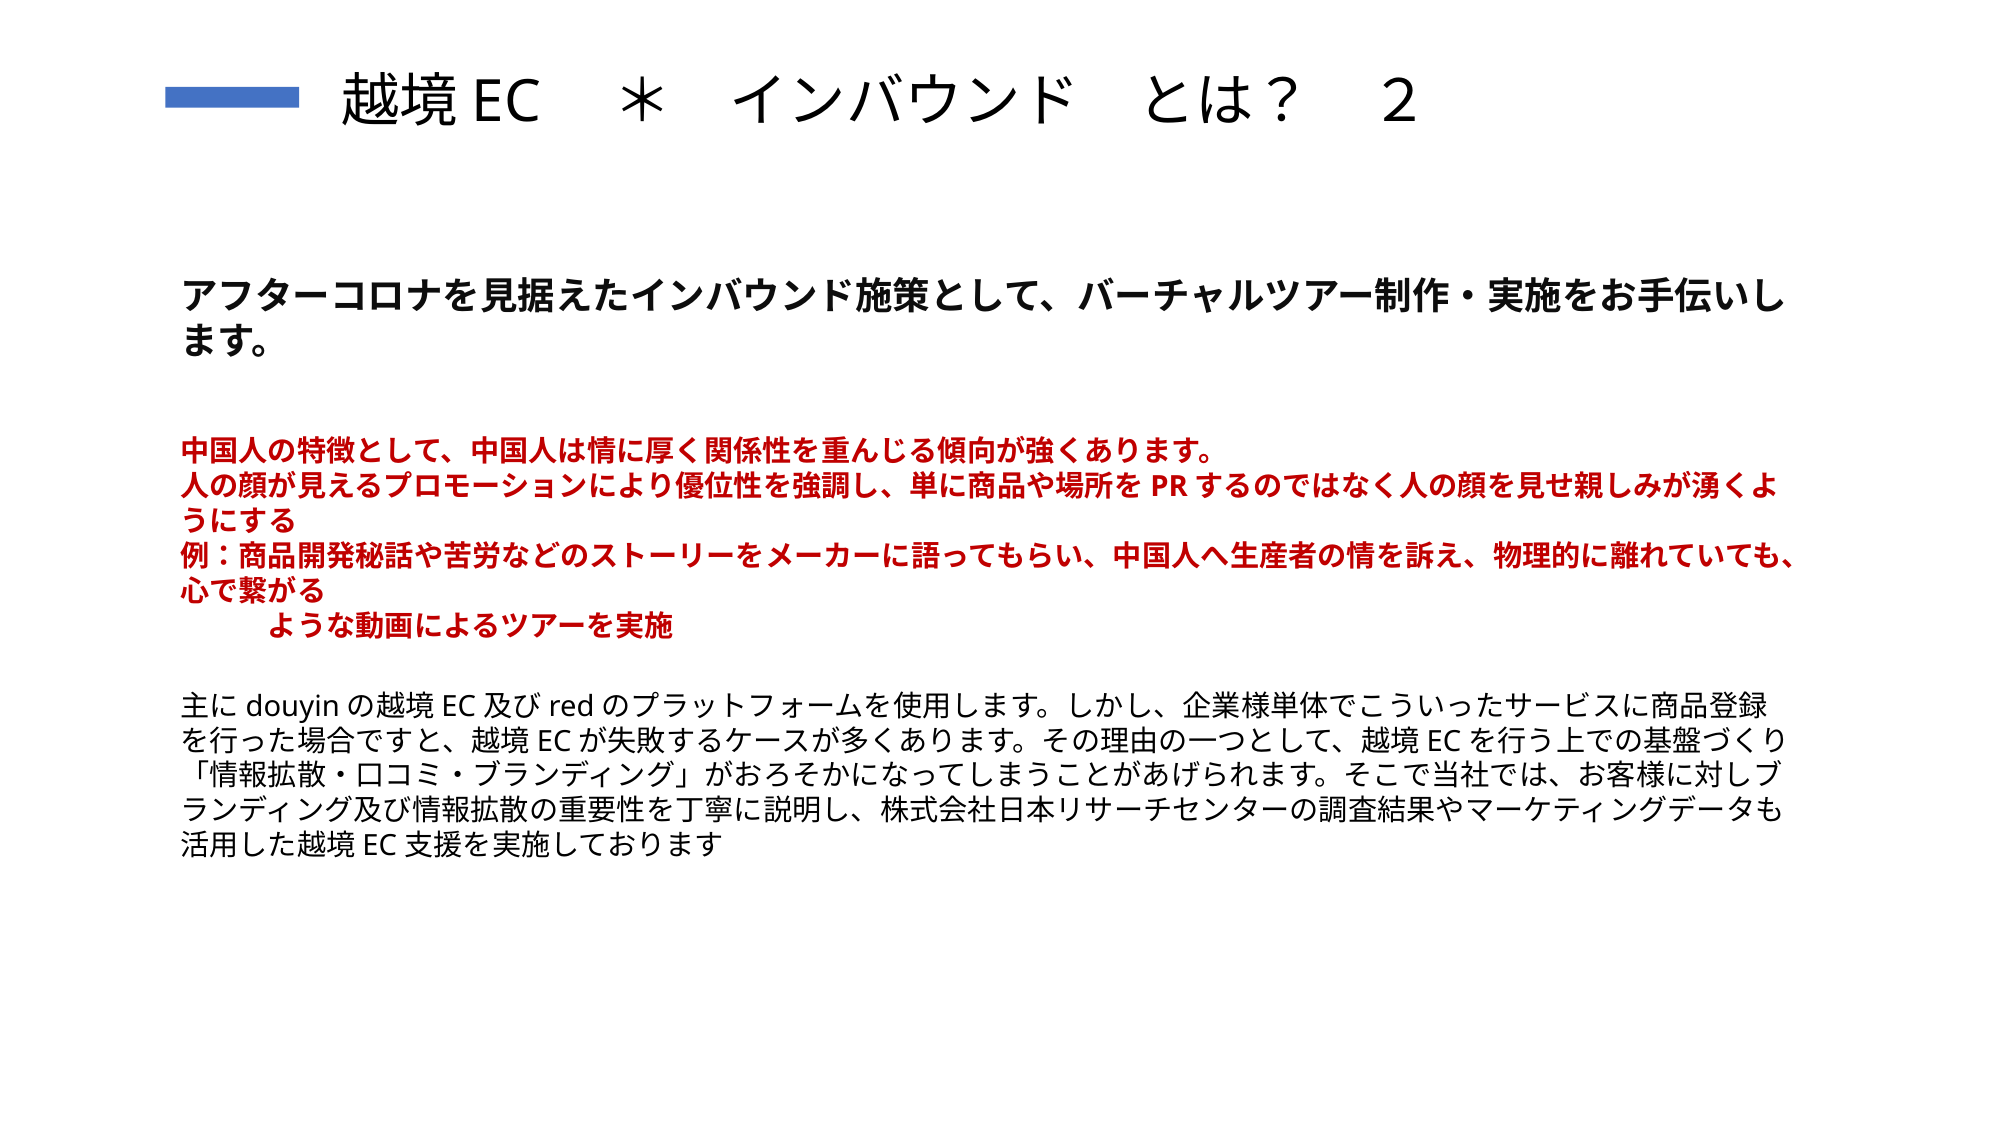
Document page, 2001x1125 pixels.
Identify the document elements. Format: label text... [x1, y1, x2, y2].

text_box [164, 86, 300, 109]
title 越境EC ＊ インバウンド とは？ ２ [326, 16, 1888, 189]
text_box アフターコロナを見据えたインバウンド施策として、バーチャルツアー制作・実施をお手伝いします。 中国人の特徴として、中国人は情に厚く関係性を重んじる傾向が強くあります。 人の顔が見えるプロモーションにより優位性を強調し、単に商品や場所をPRするのではなく人の顔を見せ親しみが湧くようにする 例：商品開発秘話や苦労などのストーリーをメーカーに語ってもらい、中国人へ生産者の情を訴え、物理的に離れていても、心で繋がる ような動画によるツアーを実施 主にdouyinの越境EC及びredのプラットフォームを使用します。しかし、企業様単体でこういったサービスに商品登録を行った場合ですと、越境ECが失敗するケースが多くあります。その理由の一つとして、越境ECを行う上での基盤づくり「情報拡散・口コミ・ブランディング」がおろそかになってしまうことがあげられます。そこで当社では、お客様に対しブランディング及び情報拡散の重要性を丁寧に説明し、株式会社日本リサーチセンターの調査結果やマーケティングデータも活用した越境EC支援を実施しております [165, 264, 1810, 869]
